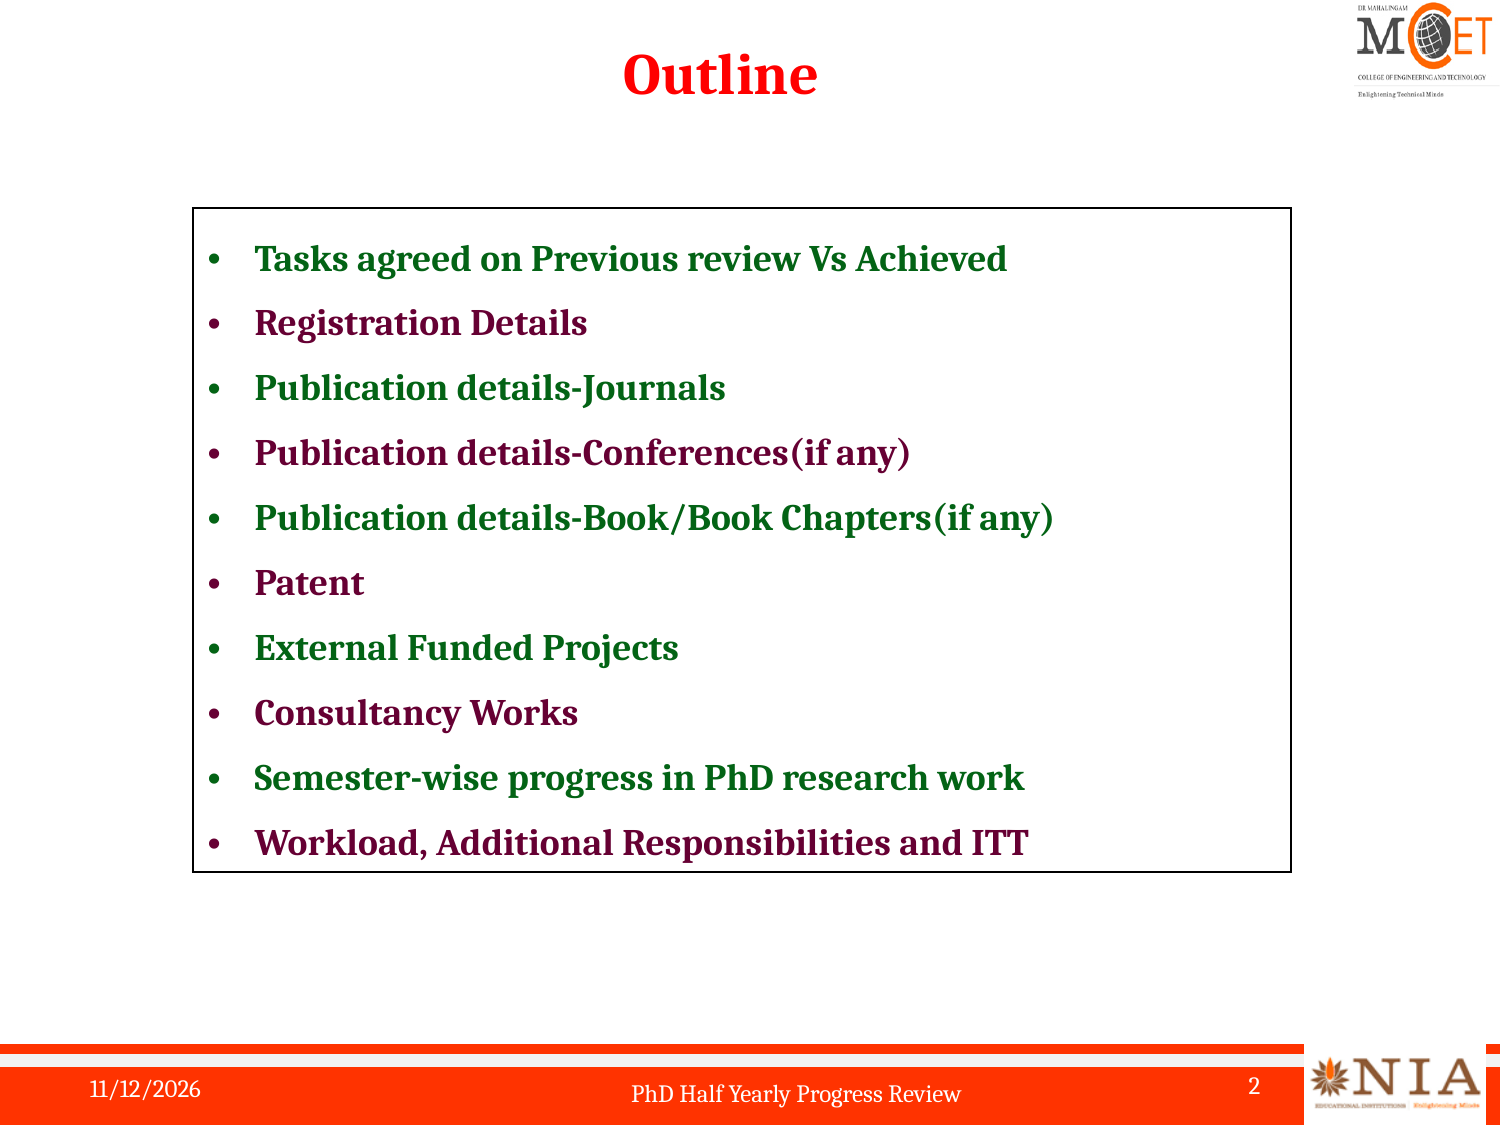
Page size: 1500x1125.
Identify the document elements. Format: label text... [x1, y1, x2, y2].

title Outline [147, 30, 1296, 112]
table_header Tasks agreed on Previous review Vs Achieved Registration Details Publication details-Journals Publication details-Conferences(if any) Publication details-Book/Book Chapters(if any) Patent External Funded Projects Consultancy Works Semester-wise progress in PhD research work Workload, Additional Responsibilities and ITT [194, 209, 1290, 871]
picture [1354, 1, 1500, 100]
picture [1304, 1039, 1486, 1125]
